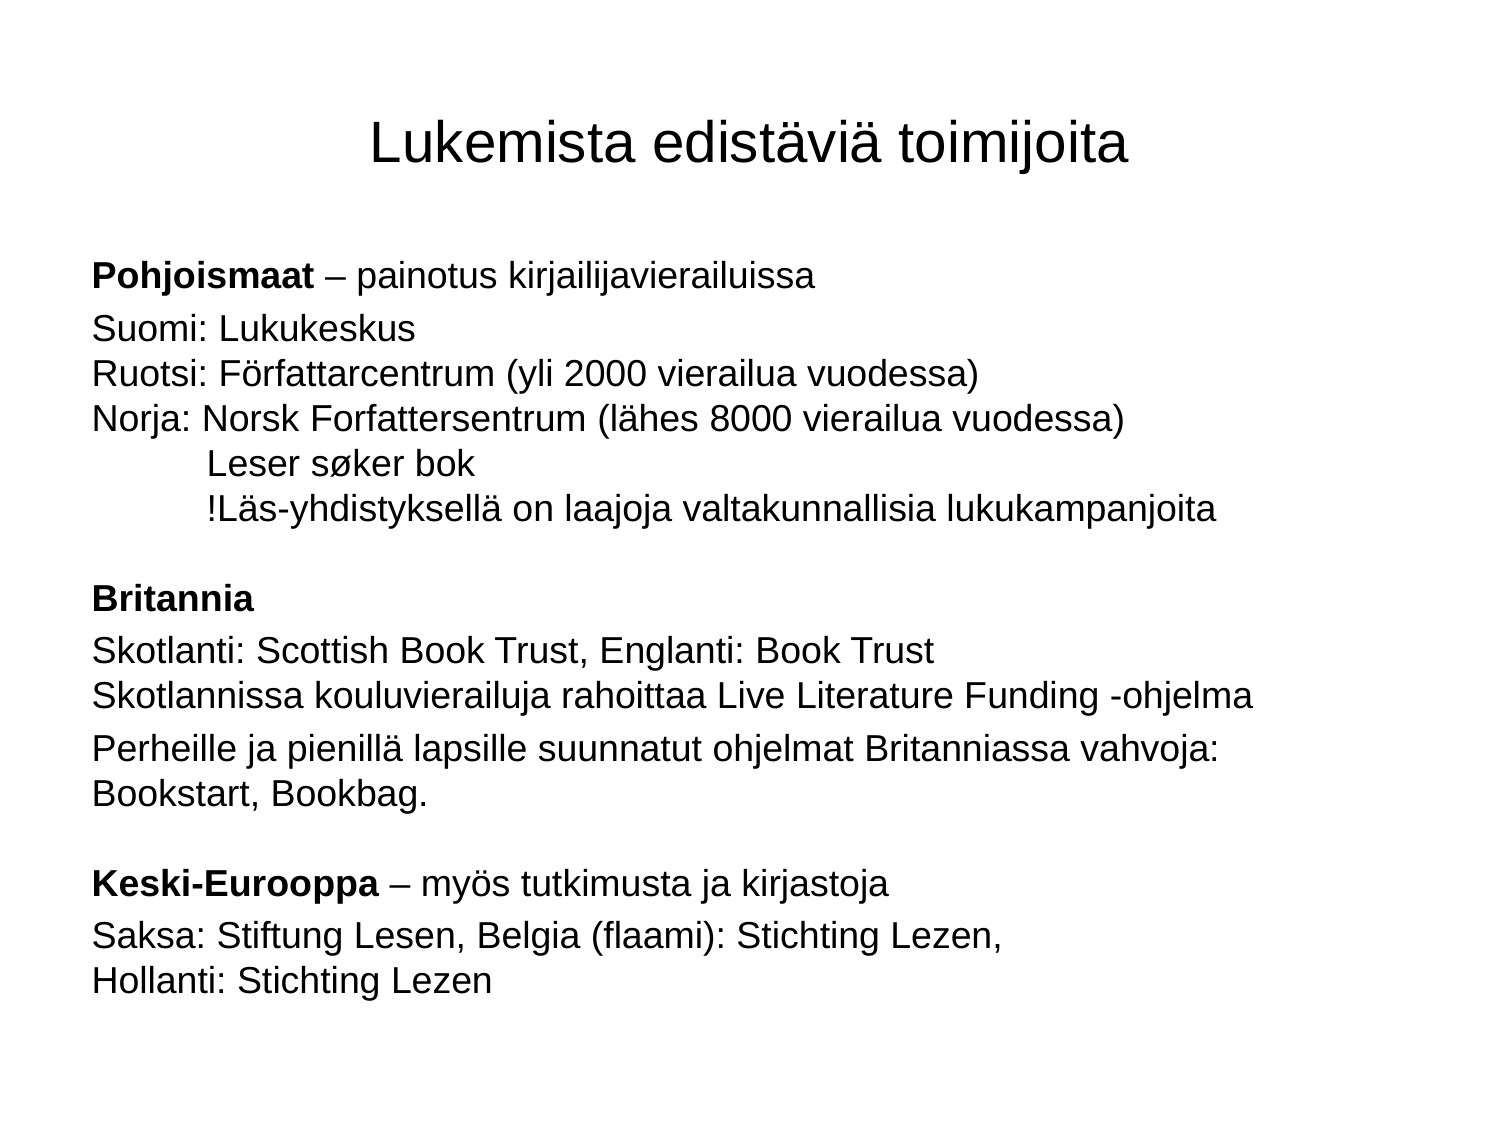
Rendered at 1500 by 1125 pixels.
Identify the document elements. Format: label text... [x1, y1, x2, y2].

title Lukemista edistäviä toimijoita [75, 45, 1425, 233]
list Pohjoismaat – painotus kirjailijavierailuissa Suomi: Lukukeskus Ruotsi: Författarcentrum (yli 2000 vierailua vuodessa) Norja: Norsk Forfattersentrum (lähes 8000 vierailua vuodessa) Leser søker bok !Läs-yhdistyksellä on laajoja valtakunnallisia lukukampanjoita Britannia Skotlanti: Scottish Book Trust, Englanti: Book Trust Skotlannissa kouluvierailuja rahoittaa Live Literature Funding -ohjelma Perheille ja pienillä lapsille suunnatut ohjelmat Britanniassa vahvoja: Bookstart, Bookbag. Keski-Eurooppa – myös tutkimusta ja kirjastoja Saksa: Stiftung Lesen, Belgia (flaami): Stichting Lezen, Hollanti: Stichting Lezen [76, 243, 1427, 986]
